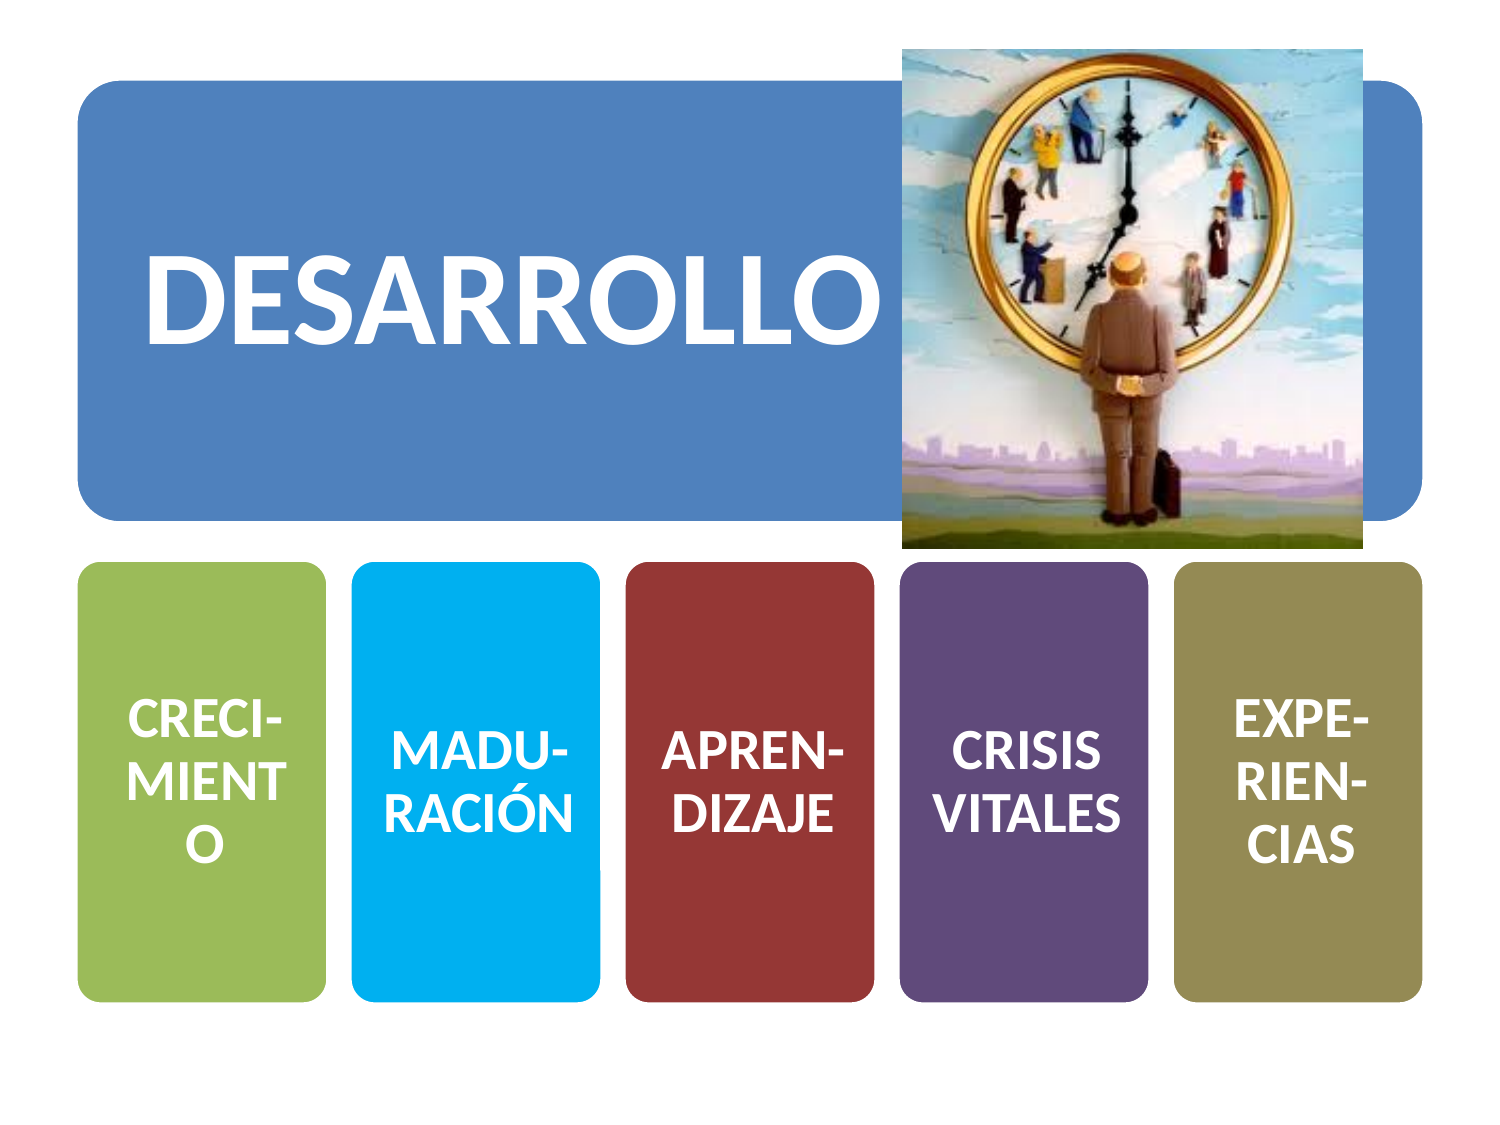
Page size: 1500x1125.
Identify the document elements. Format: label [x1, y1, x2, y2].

picture [901, 49, 1363, 549]
list [74, 77, 1426, 1006]
